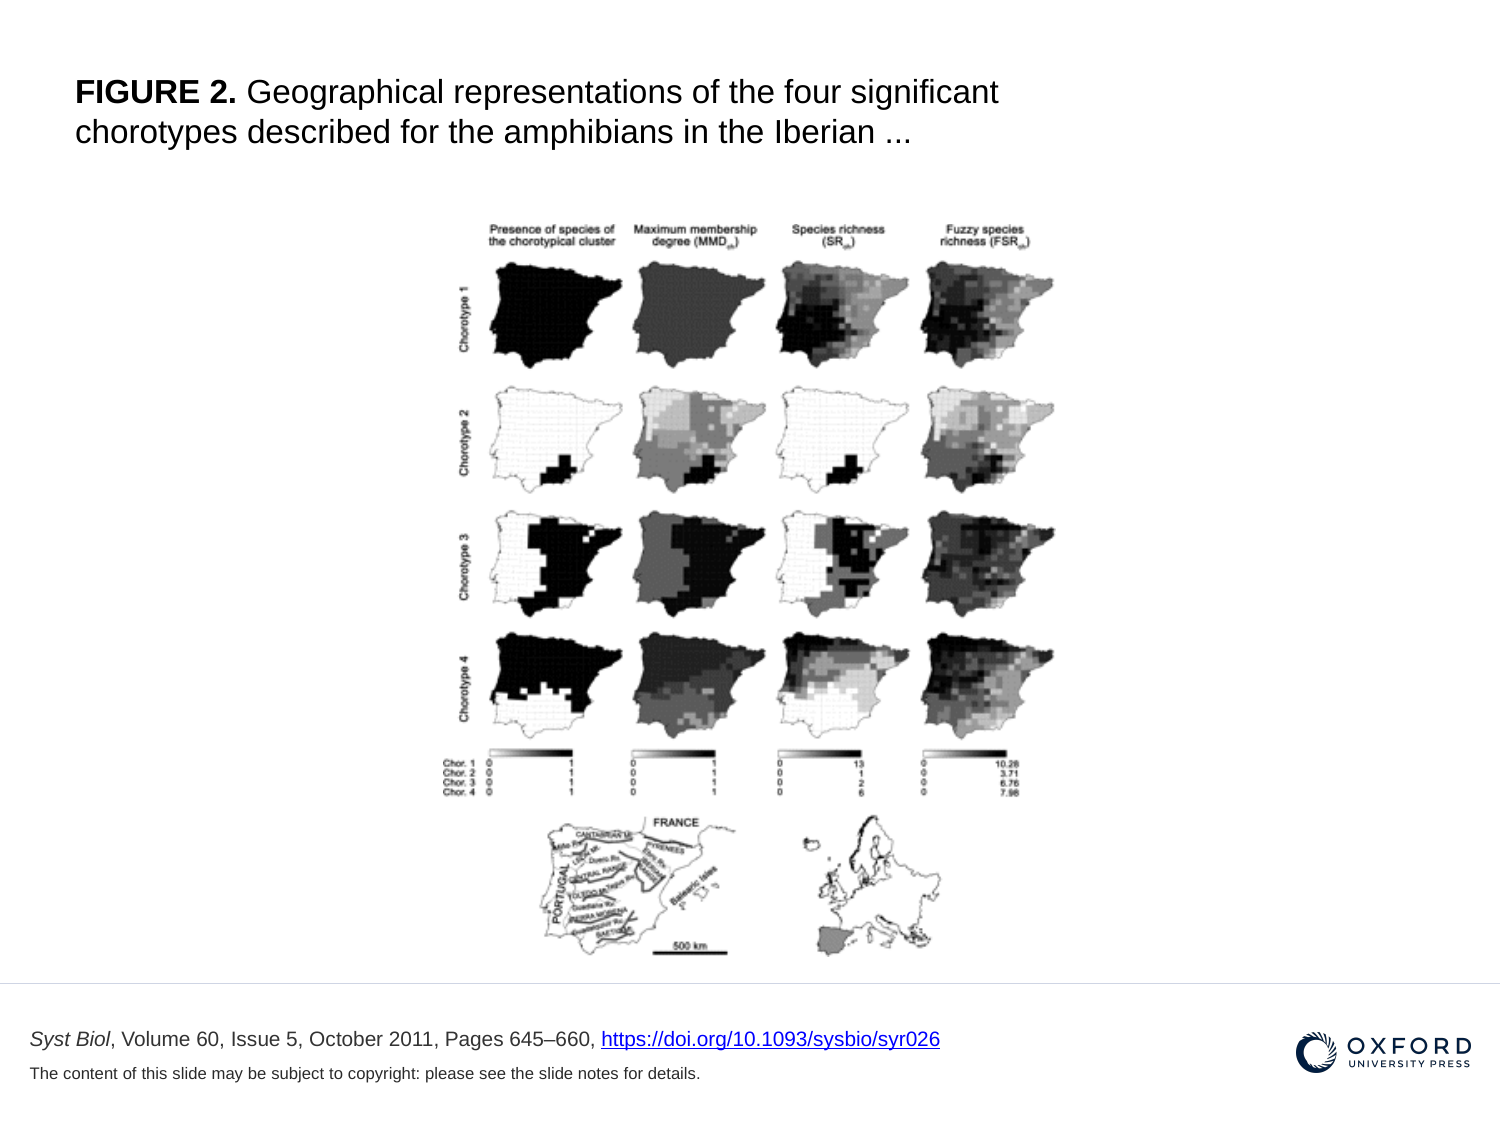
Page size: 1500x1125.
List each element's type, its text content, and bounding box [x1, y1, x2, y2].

footer Syst Biol, Volume 60, Issue 5, October 2011, Pages 645–660, https://doi.org/10.1093/sysbio/syr026 The content of this slide may be subject to copyright: please see the slide notes for details. [0, 983, 1260, 1125]
title FIGURE 2. Geographical representations of the four significant chorotypes described for the amphibians in the Iberian ... [75, 69, 1078, 171]
picture [443, 224, 1056, 957]
picture [1296, 1032, 1471, 1073]
